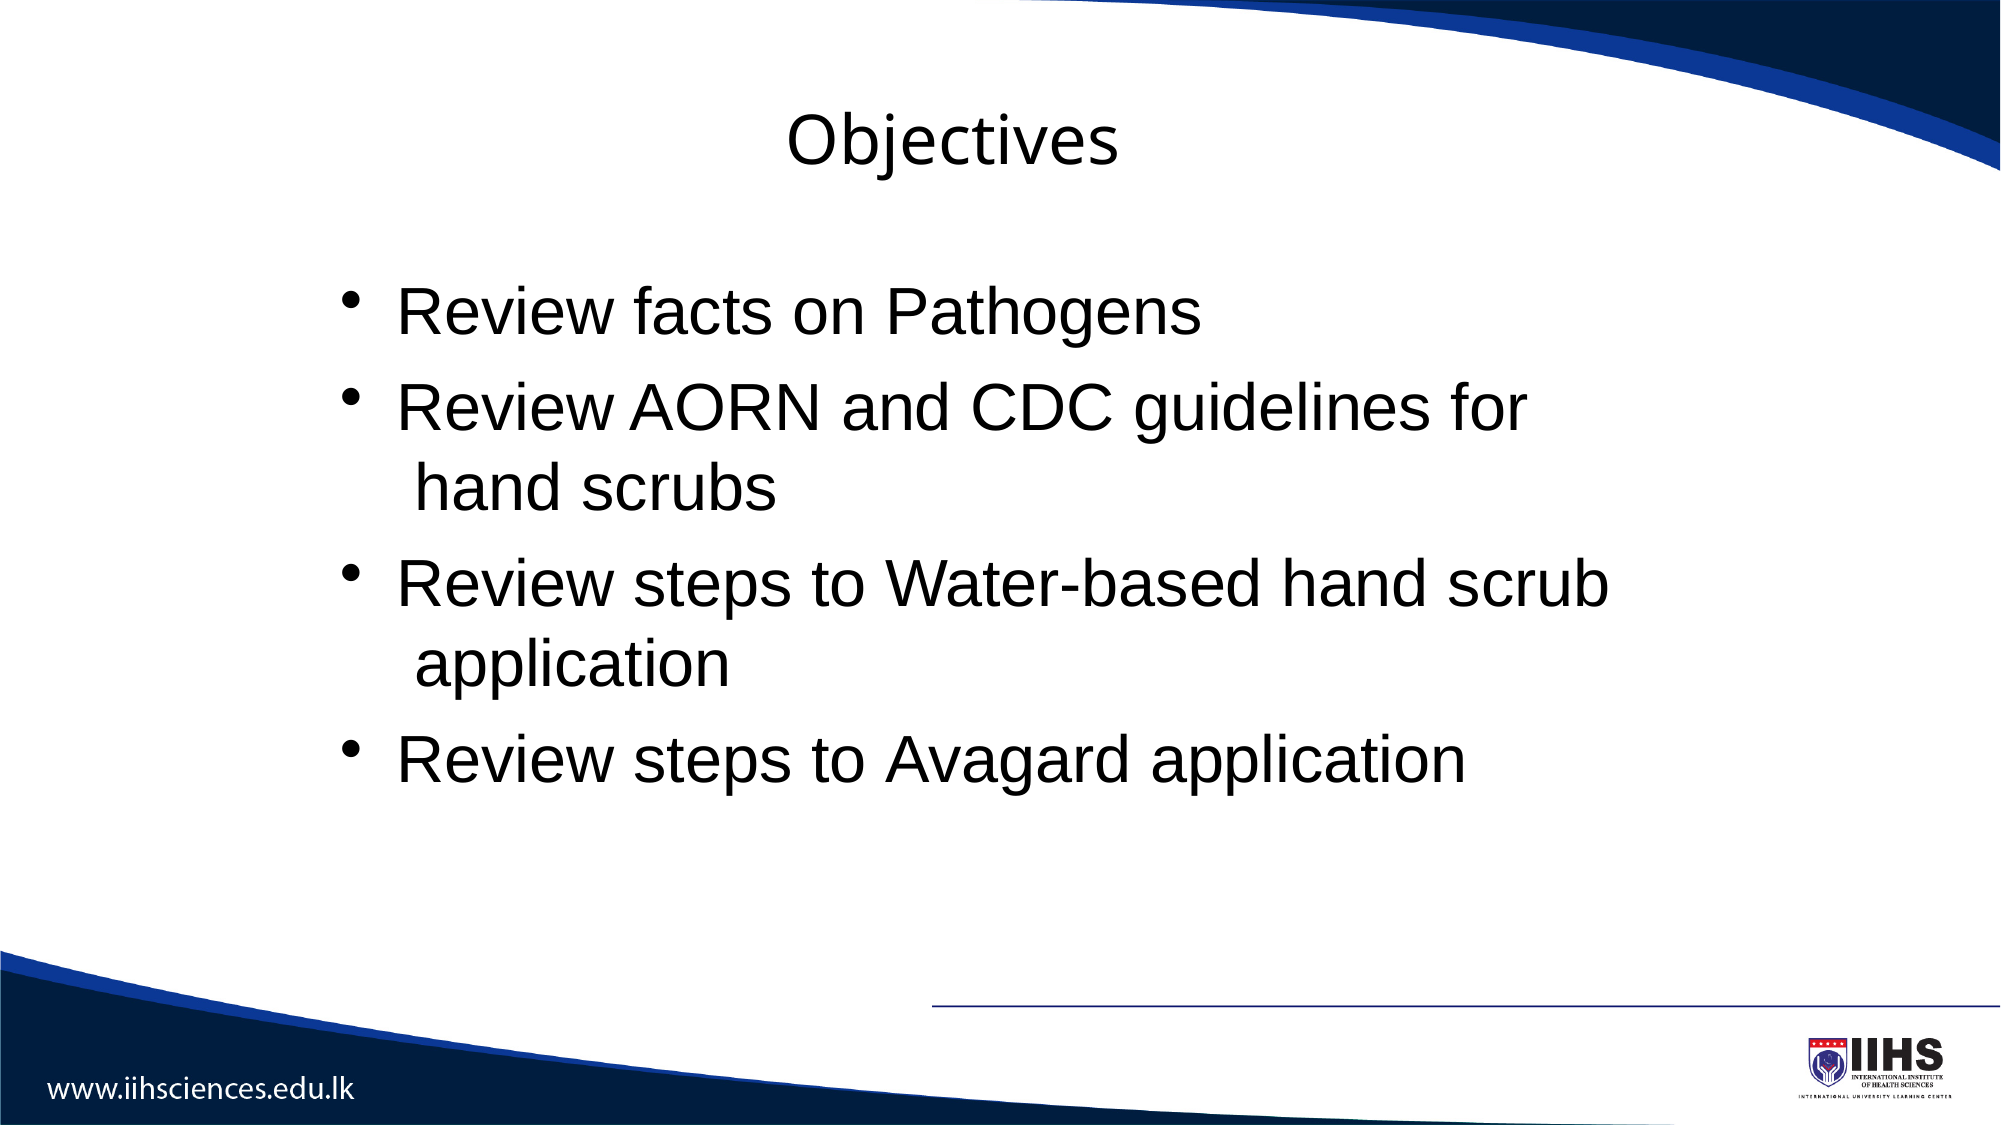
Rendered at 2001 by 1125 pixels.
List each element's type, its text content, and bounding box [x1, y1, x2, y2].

text_box Review facts on Pathogens Review AORN and CDC guidelines for hand scrubs Review steps to Water-based hand scrub application Review steps to Avagard application [337, 250, 1617, 797]
title Objectives [783, 41, 1217, 232]
picture [0, 0, 2001, 1125]
